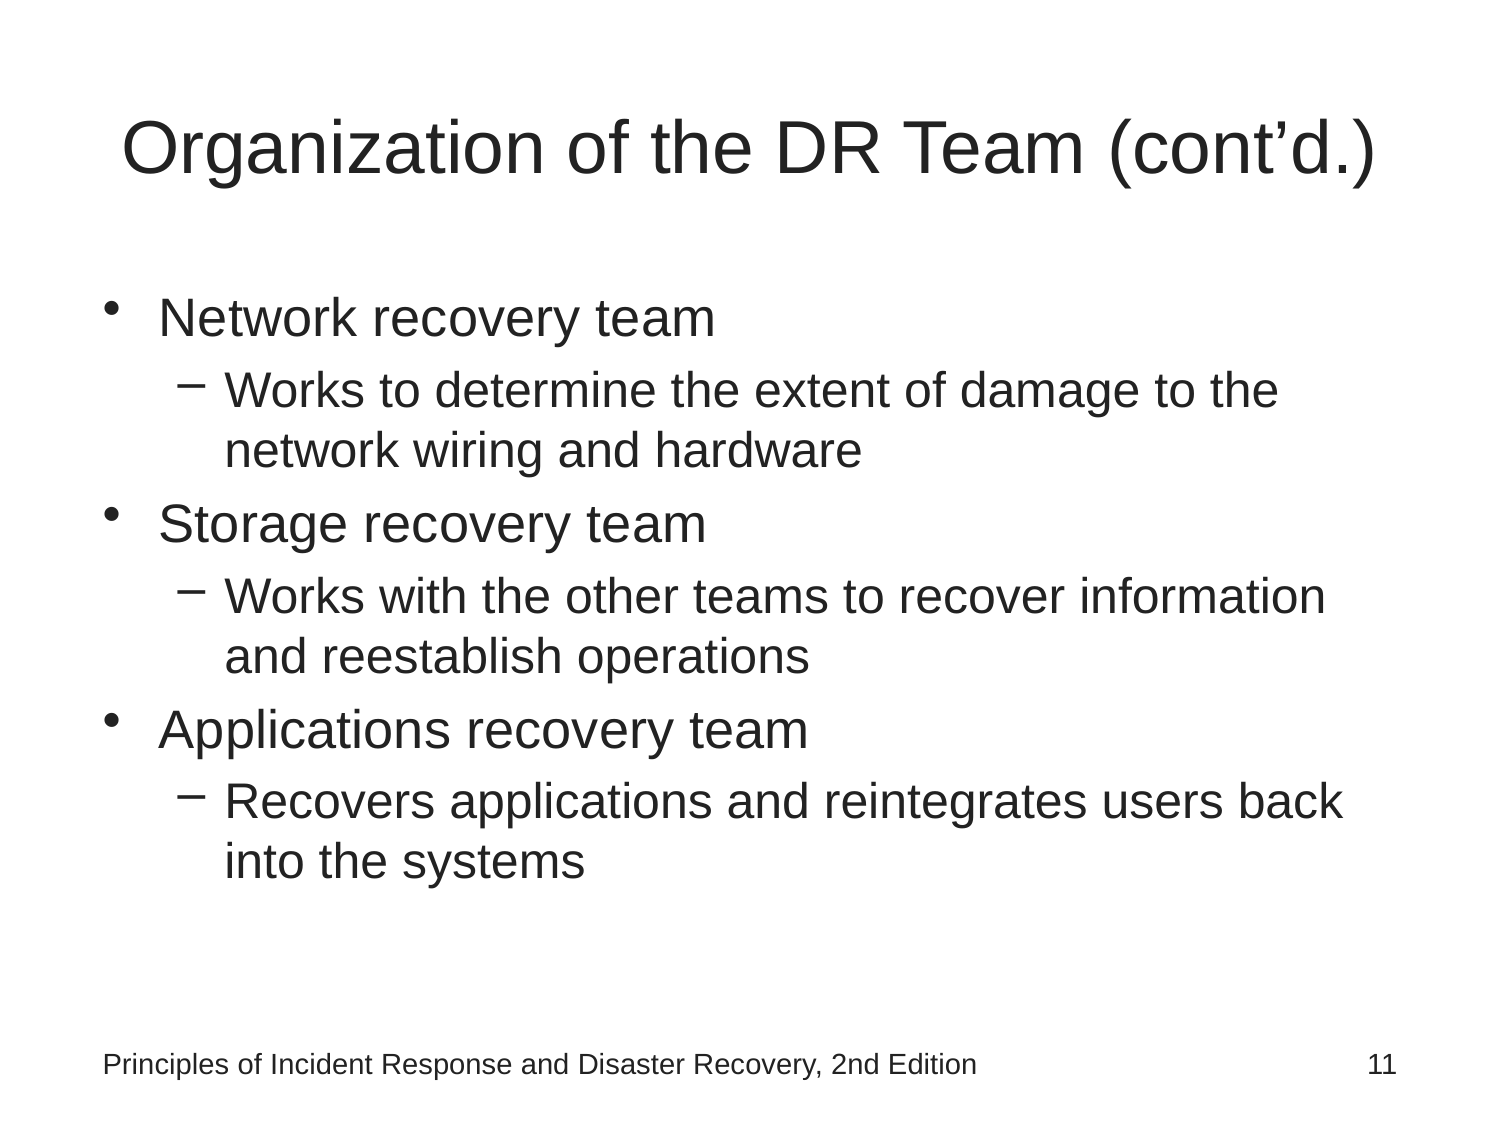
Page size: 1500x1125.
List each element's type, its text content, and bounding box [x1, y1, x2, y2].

footer Principles of Incident Response and Disaster Recovery, 2nd Edition [87, 1037, 1176, 1101]
slide_number 11 [1187, 1037, 1413, 1101]
title Organization of the DR Team (cont’d.) [87, 50, 1413, 238]
list Network recovery team Works to determine the extent of damage to the network wiring and hardware Storage recovery team Works with the other teams to recover information and reestablish operations Applications recovery team Recovers applications and reintegrates users back into the systems [87, 275, 1413, 1025]
